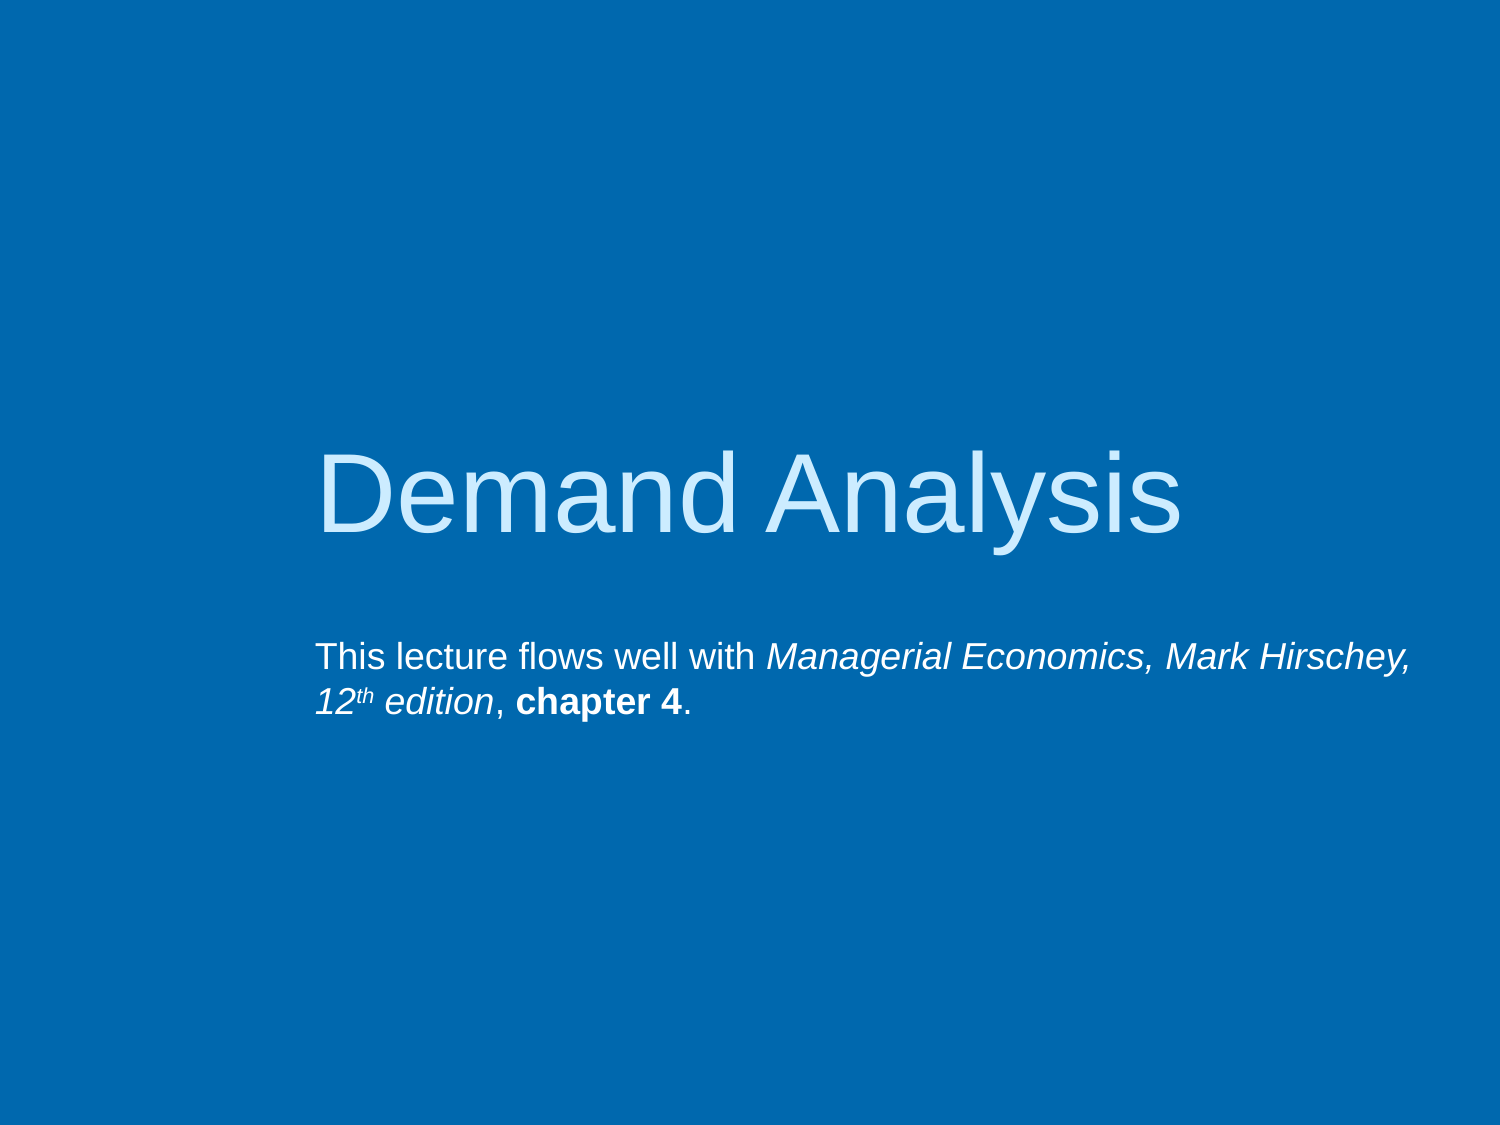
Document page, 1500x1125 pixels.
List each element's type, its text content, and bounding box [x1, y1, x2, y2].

title Demand Analysis [112, 277, 1388, 563]
text_box This lecture flows well with Managerial Economics, Mark Hirschey, 12th edition, chapter 4. [299, 624, 1454, 730]
